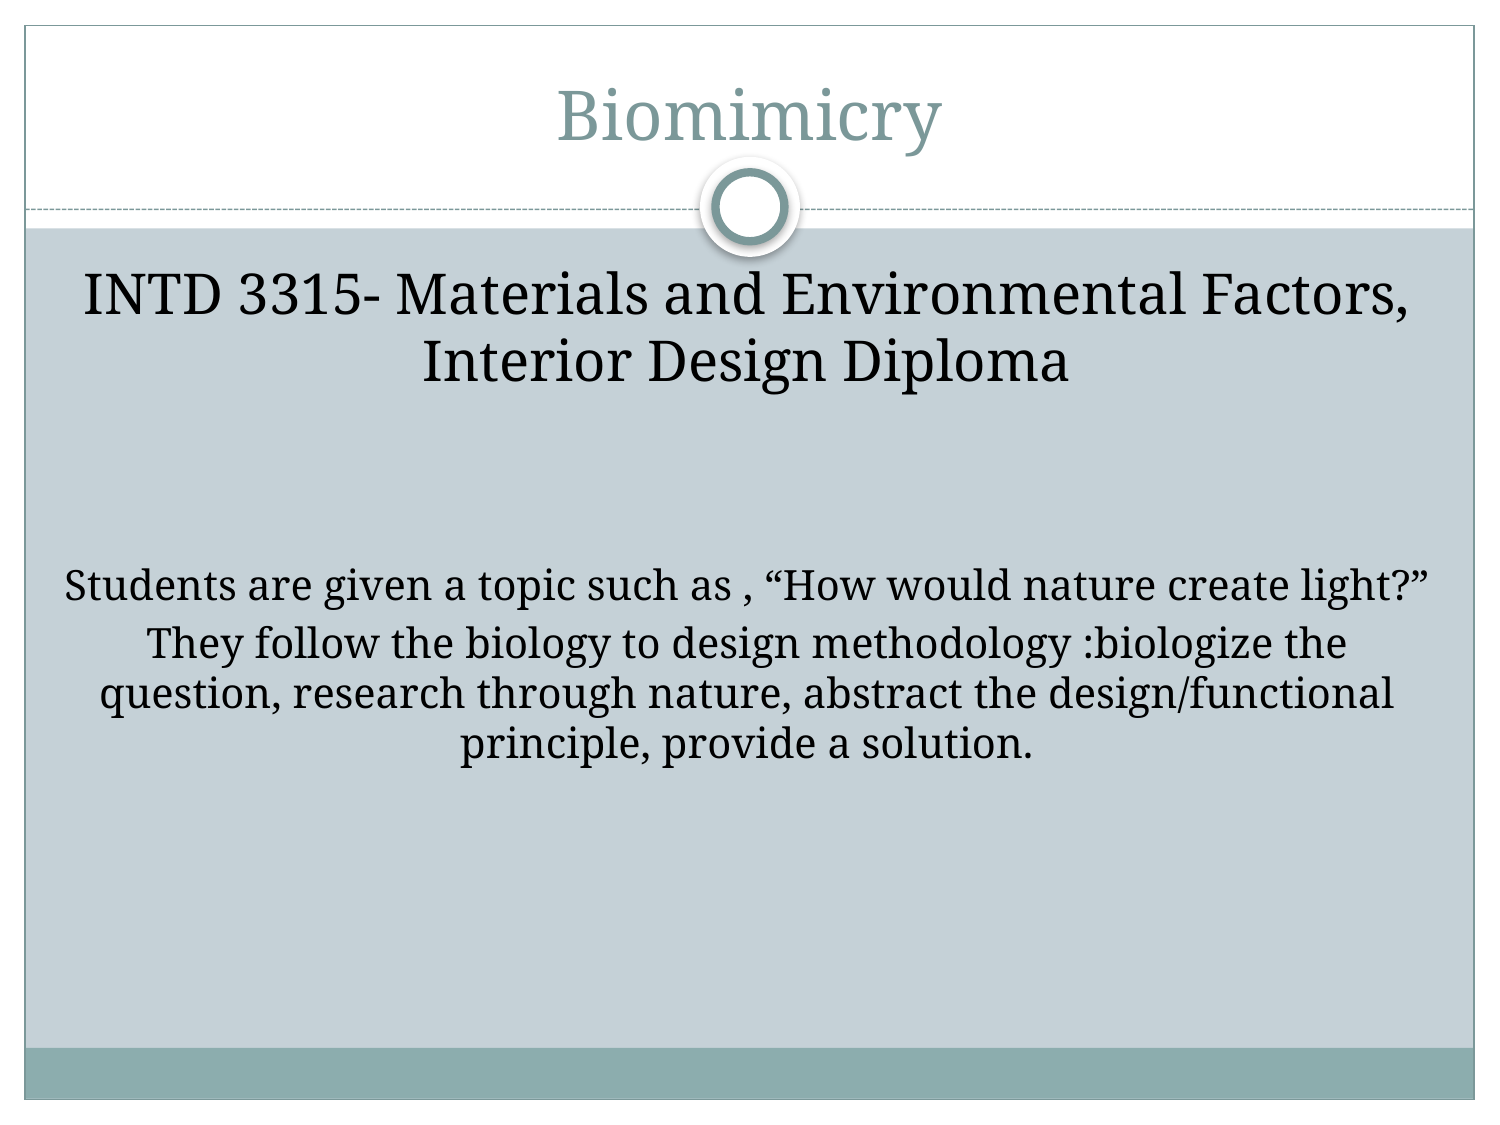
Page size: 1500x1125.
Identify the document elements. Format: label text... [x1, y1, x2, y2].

title Biomimicry [49, 37, 1450, 162]
list INTD 3315- Materials and Environmental Factors, Interior Design Diploma Students are given a topic such as , “How would nature create light?” They follow the biology to design methodology :biologize the question, research through nature, abstract the design/functional principle, provide a solution. [49, 250, 1445, 1001]
